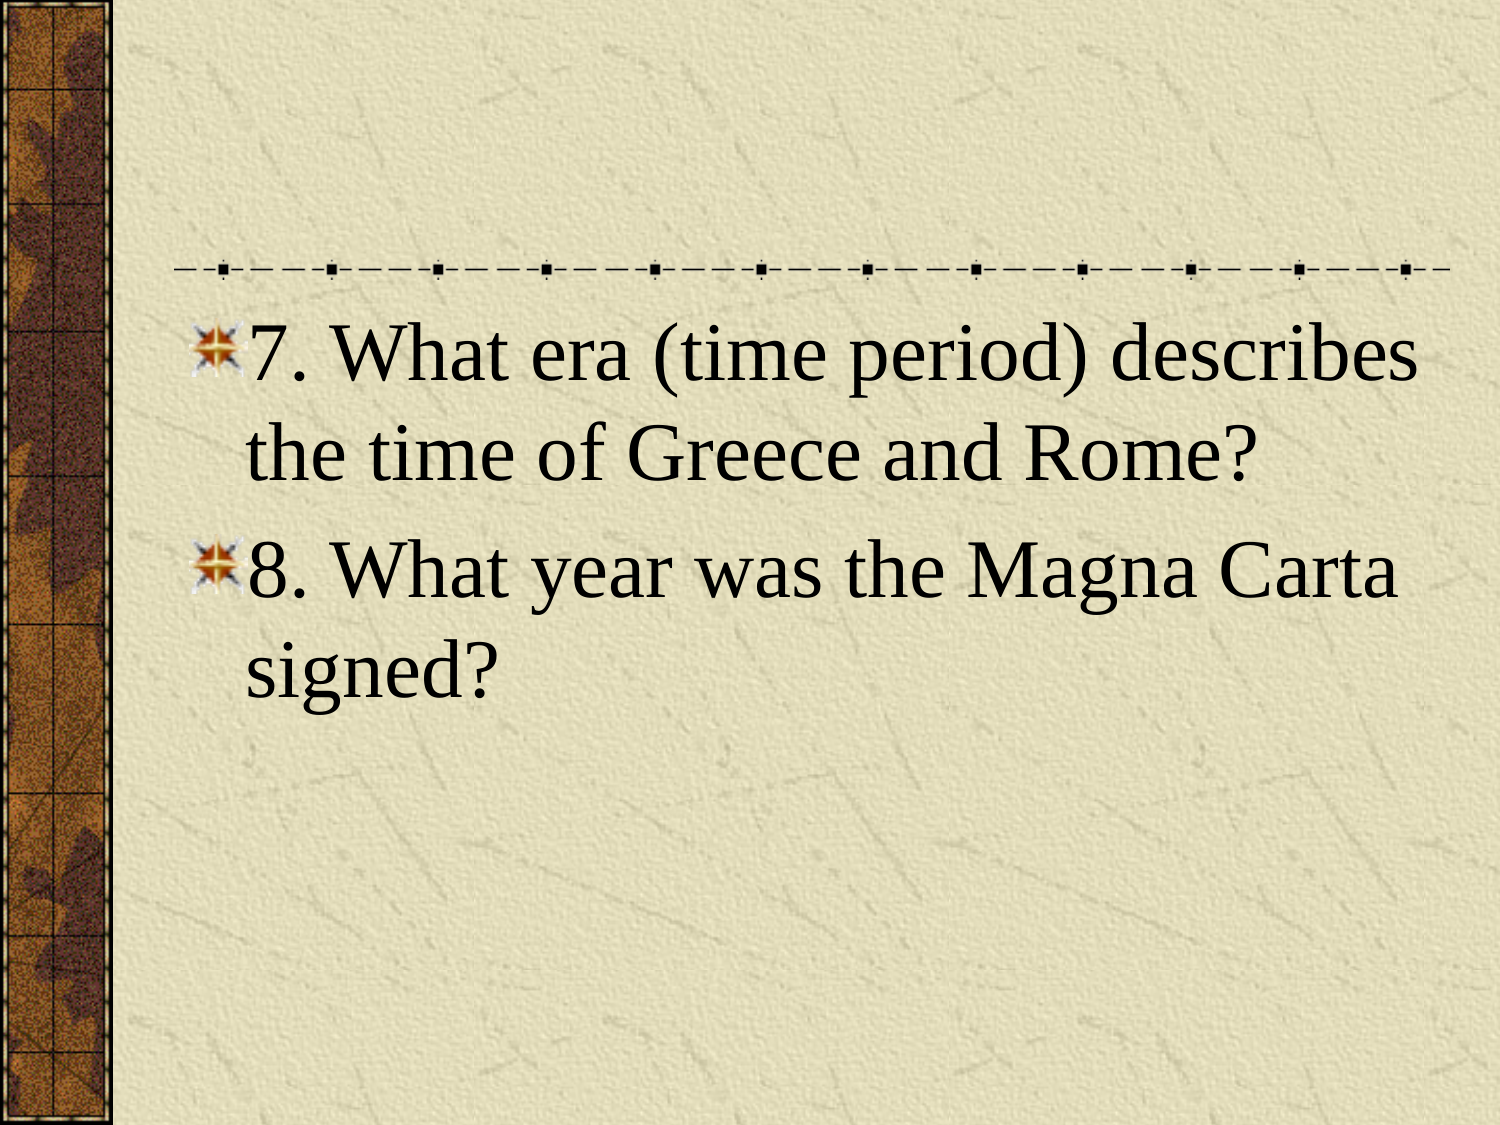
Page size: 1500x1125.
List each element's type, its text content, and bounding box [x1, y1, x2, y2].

picture [0, 0, 1500, 1125]
list 7. What era (time period) describes the time of Greece and Rome? 8. What year was the Magna Carta signed? [174, 289, 1449, 965]
